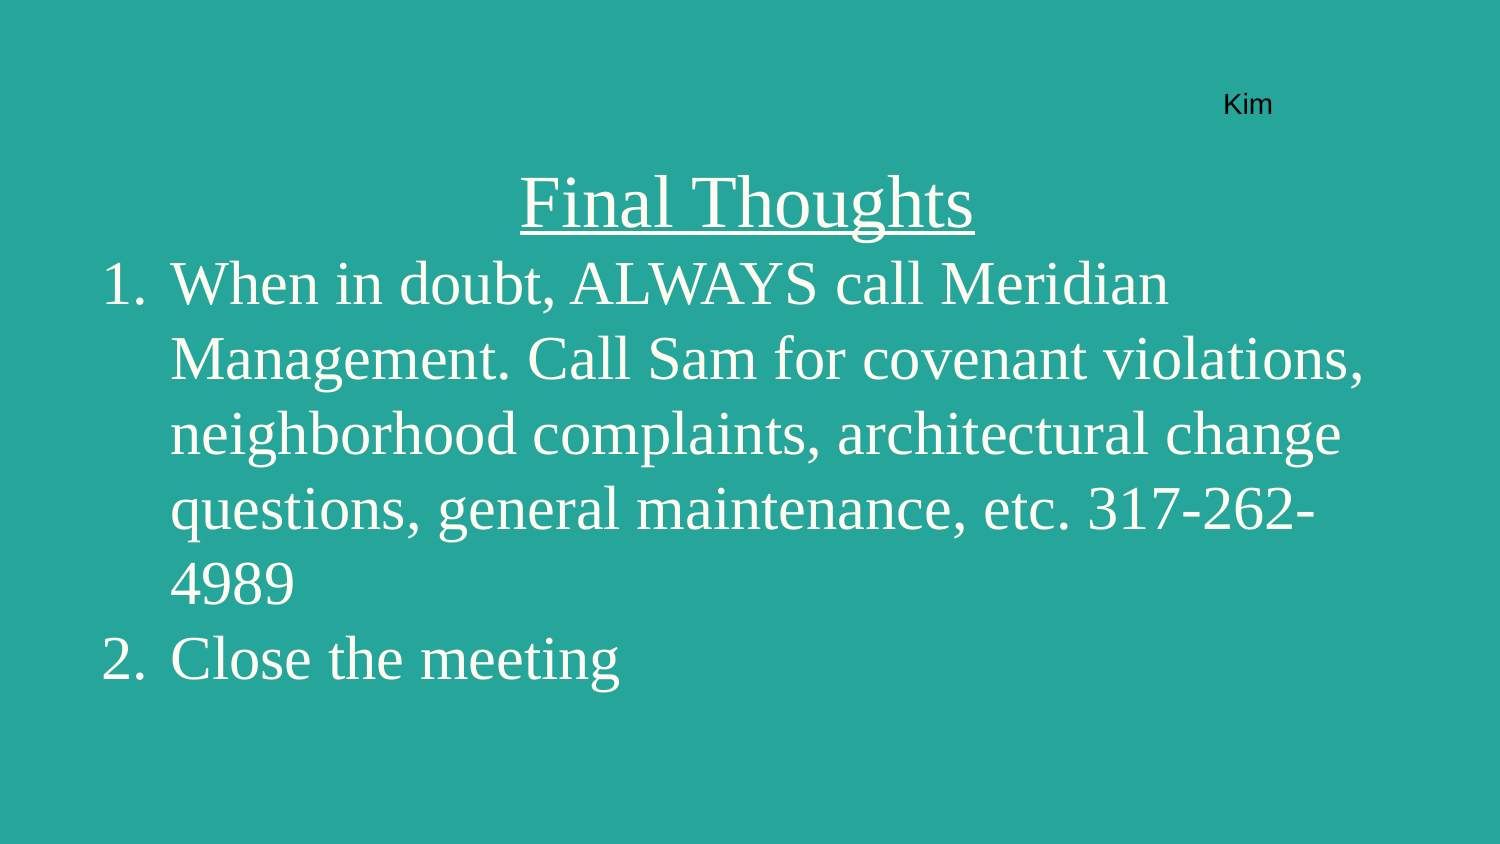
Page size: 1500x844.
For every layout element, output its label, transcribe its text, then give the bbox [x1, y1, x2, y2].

text_box Kim [1208, 70, 1500, 178]
title Final Thoughts When in doubt, ALWAYS call Meridian Management. Call Sam for covenant violations, neighborhood complaints, architectural change questions, general maintenance, etc. 317-262-4989 Close the meeting [80, 86, 1415, 758]
